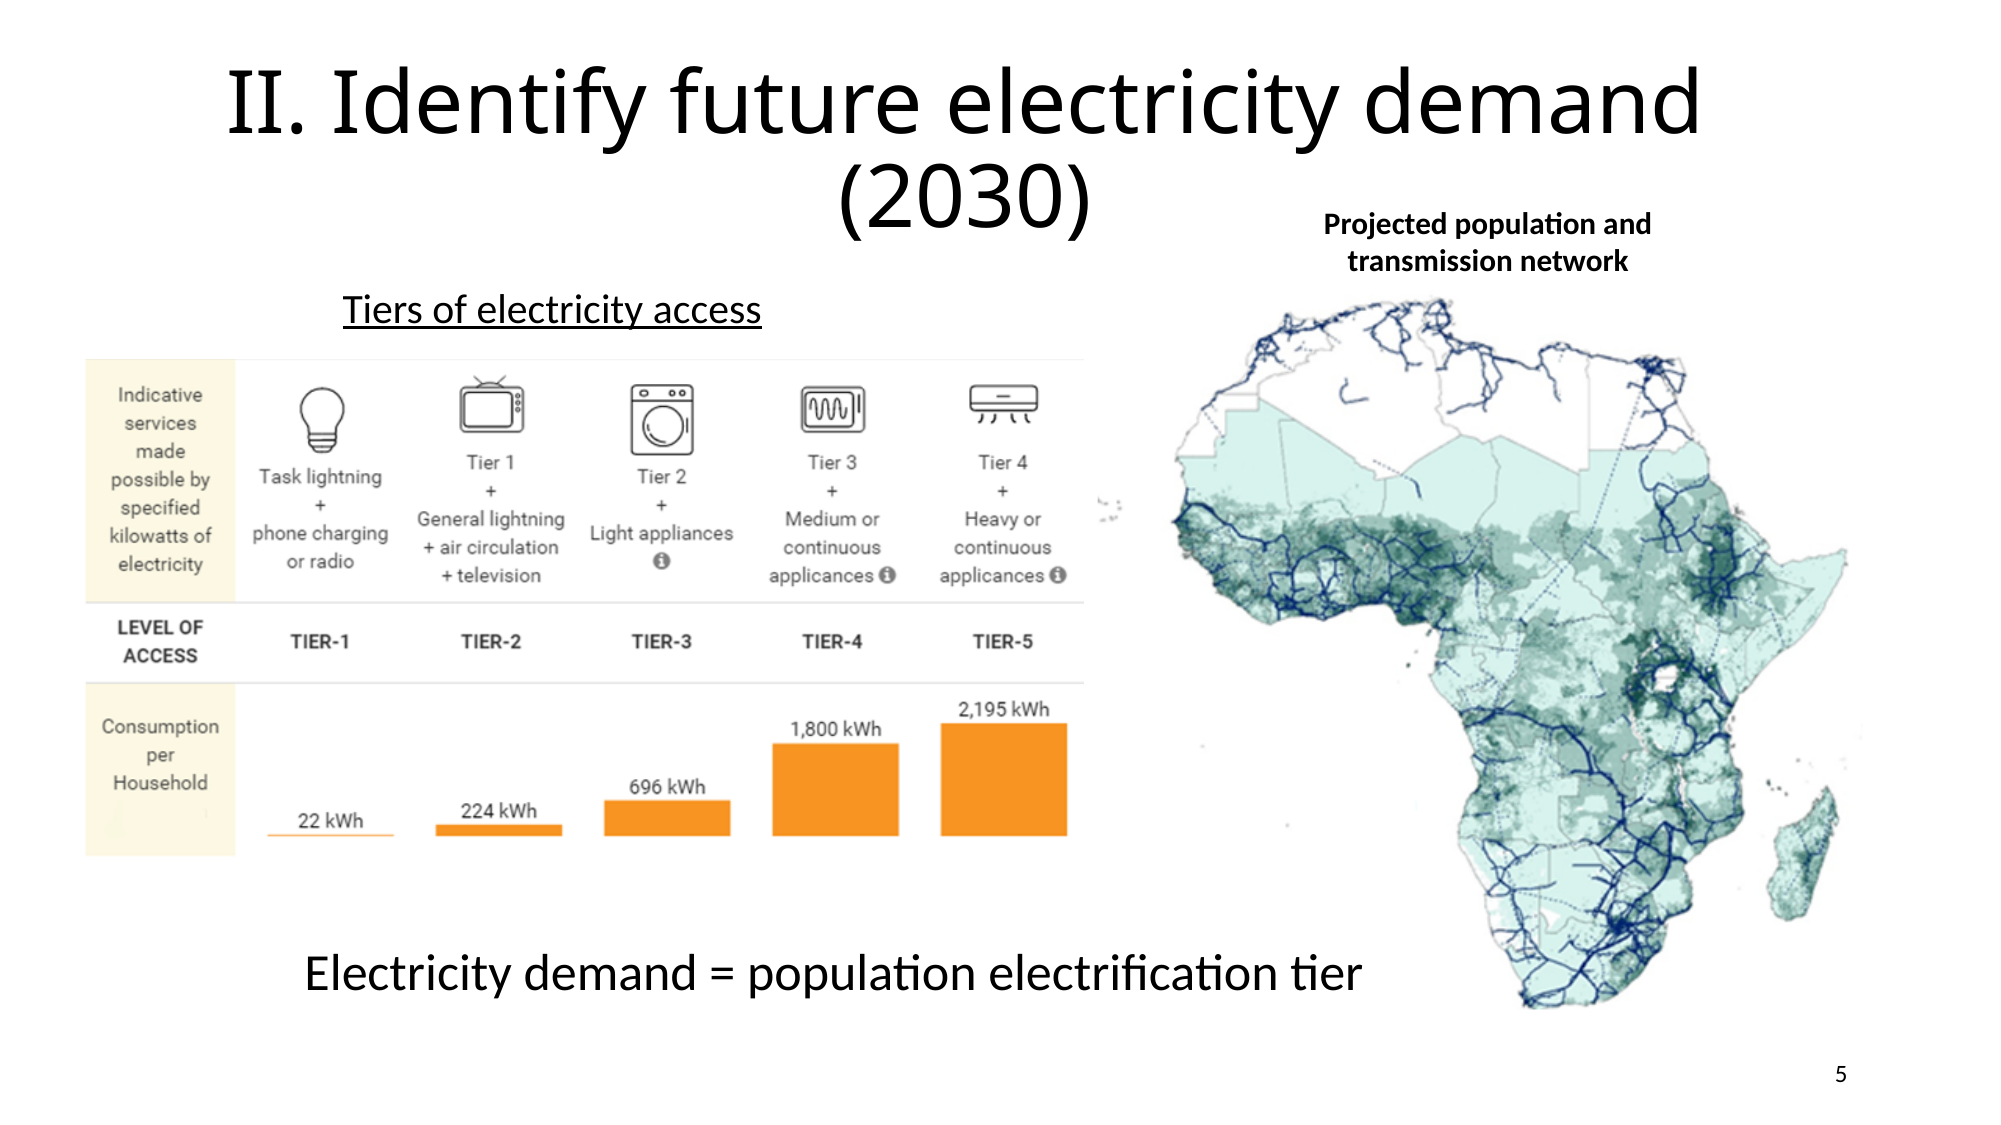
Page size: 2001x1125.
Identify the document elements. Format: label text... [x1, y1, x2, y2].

text_box Projected population and transmission network [1243, 195, 1733, 286]
text_box II. Identify future electricity demand (2030) [137, 43, 1793, 255]
slide_number 5 [1412, 1042, 1863, 1103]
picture [80, 286, 1863, 1016]
text_box Tiers of electricity access [327, 273, 848, 339]
text_box Electricity demand = population electrification tier [289, 931, 1084, 1009]
